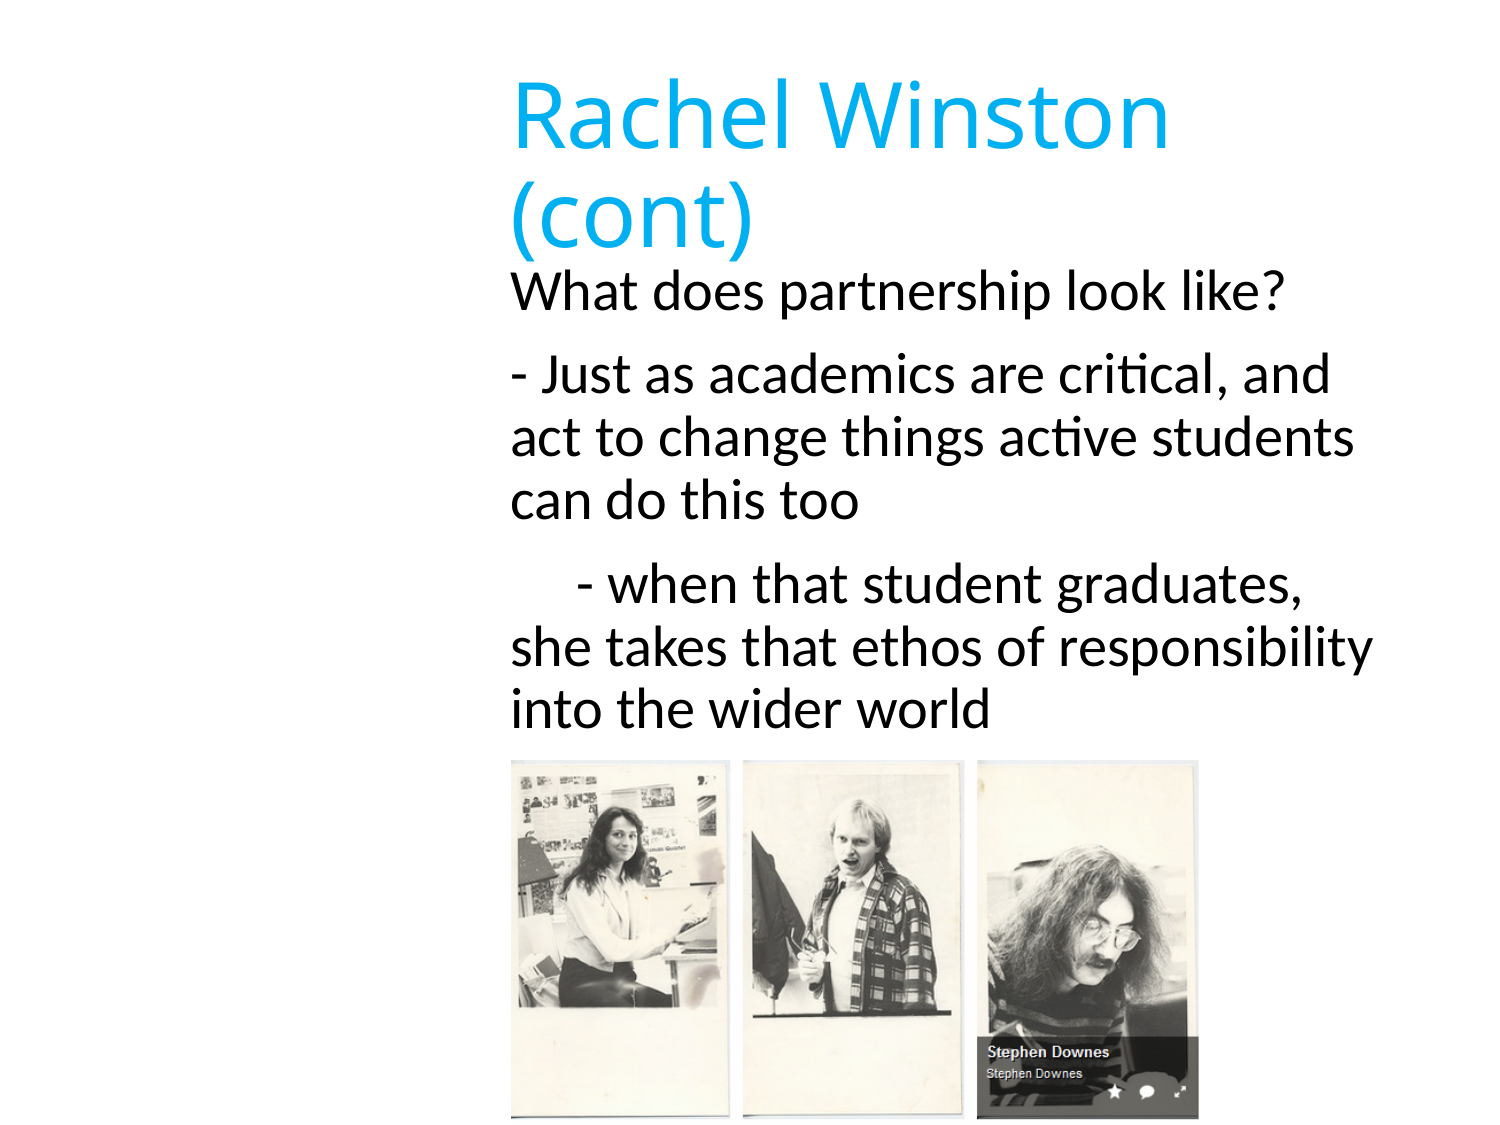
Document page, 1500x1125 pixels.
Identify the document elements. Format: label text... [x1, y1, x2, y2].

title Rachel Winston (cont) [495, 59, 1397, 252]
list What does partnership look like? - Just as academics are critical, and act to change things active students can do this too - when that student graduates, she takes that ethos of responsibility into the wider world [495, 252, 1397, 782]
picture [511, 759, 1201, 1125]
